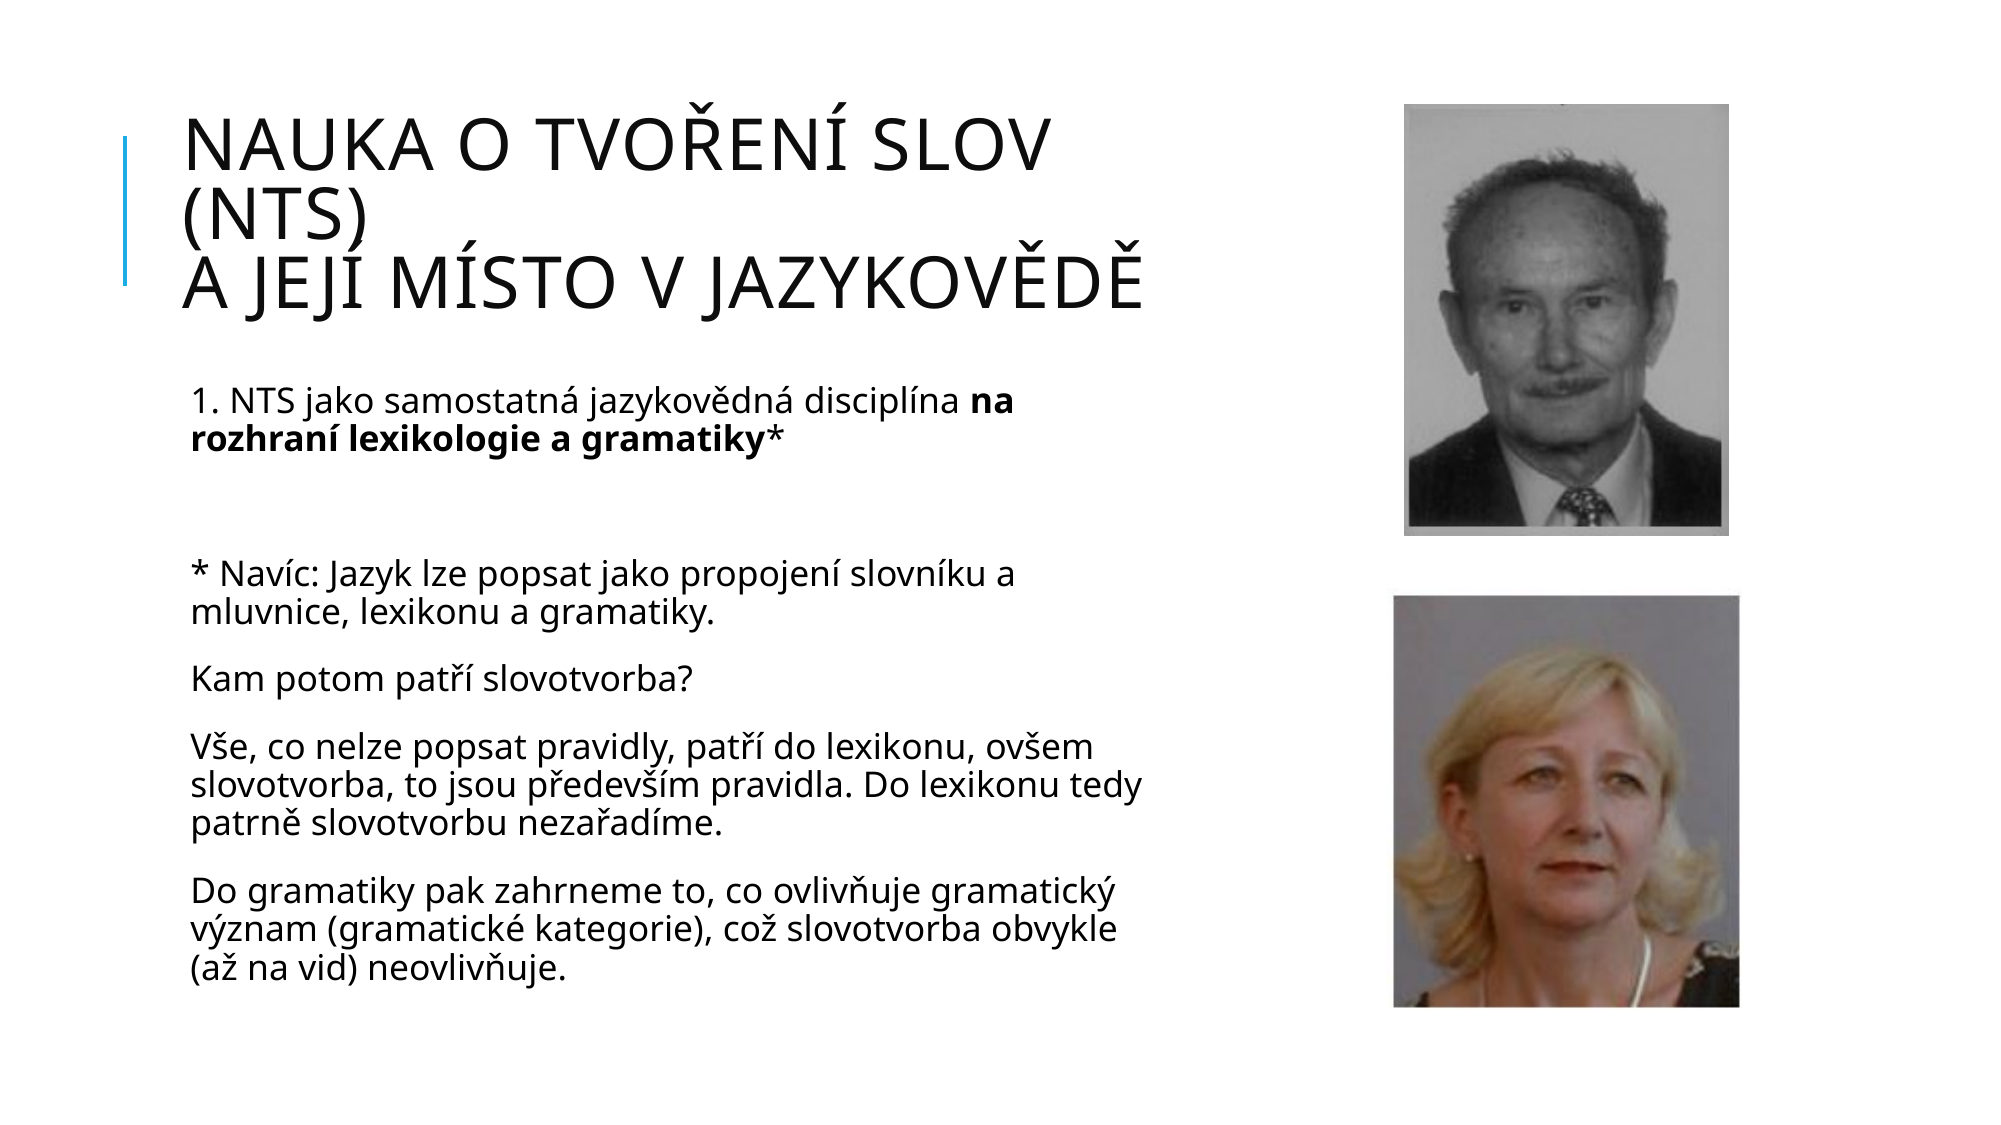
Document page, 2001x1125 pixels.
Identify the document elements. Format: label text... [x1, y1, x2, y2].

picture [1386, 588, 1748, 1021]
title nauka o tvoření slov (NTS) a její místo v jazykovědě [168, 96, 1164, 342]
list 1. NTS jako samostatná jazykovědná disciplína na rozhraní lexikologie a gramatiky* * Navíc: Jazyk lze popsat jako propojení slovníku a mluvnice, lexikonu a gramatiky. Kam potom patří slovotvorba? Vše, co nelze popsat pravidly, patří do lexikonu, ovšem slovotvorba, to jsou především pravidla. Do lexikonu tedy patrně slovotvorbu nezařadíme. Do gramatiky pak zahrneme to, co ovlivňuje gramatický význam (gramatické kategorie), což slovotvorba obvykle (až na vid) neovlivňuje. [168, 375, 1164, 1035]
picture [1404, 104, 1730, 537]
